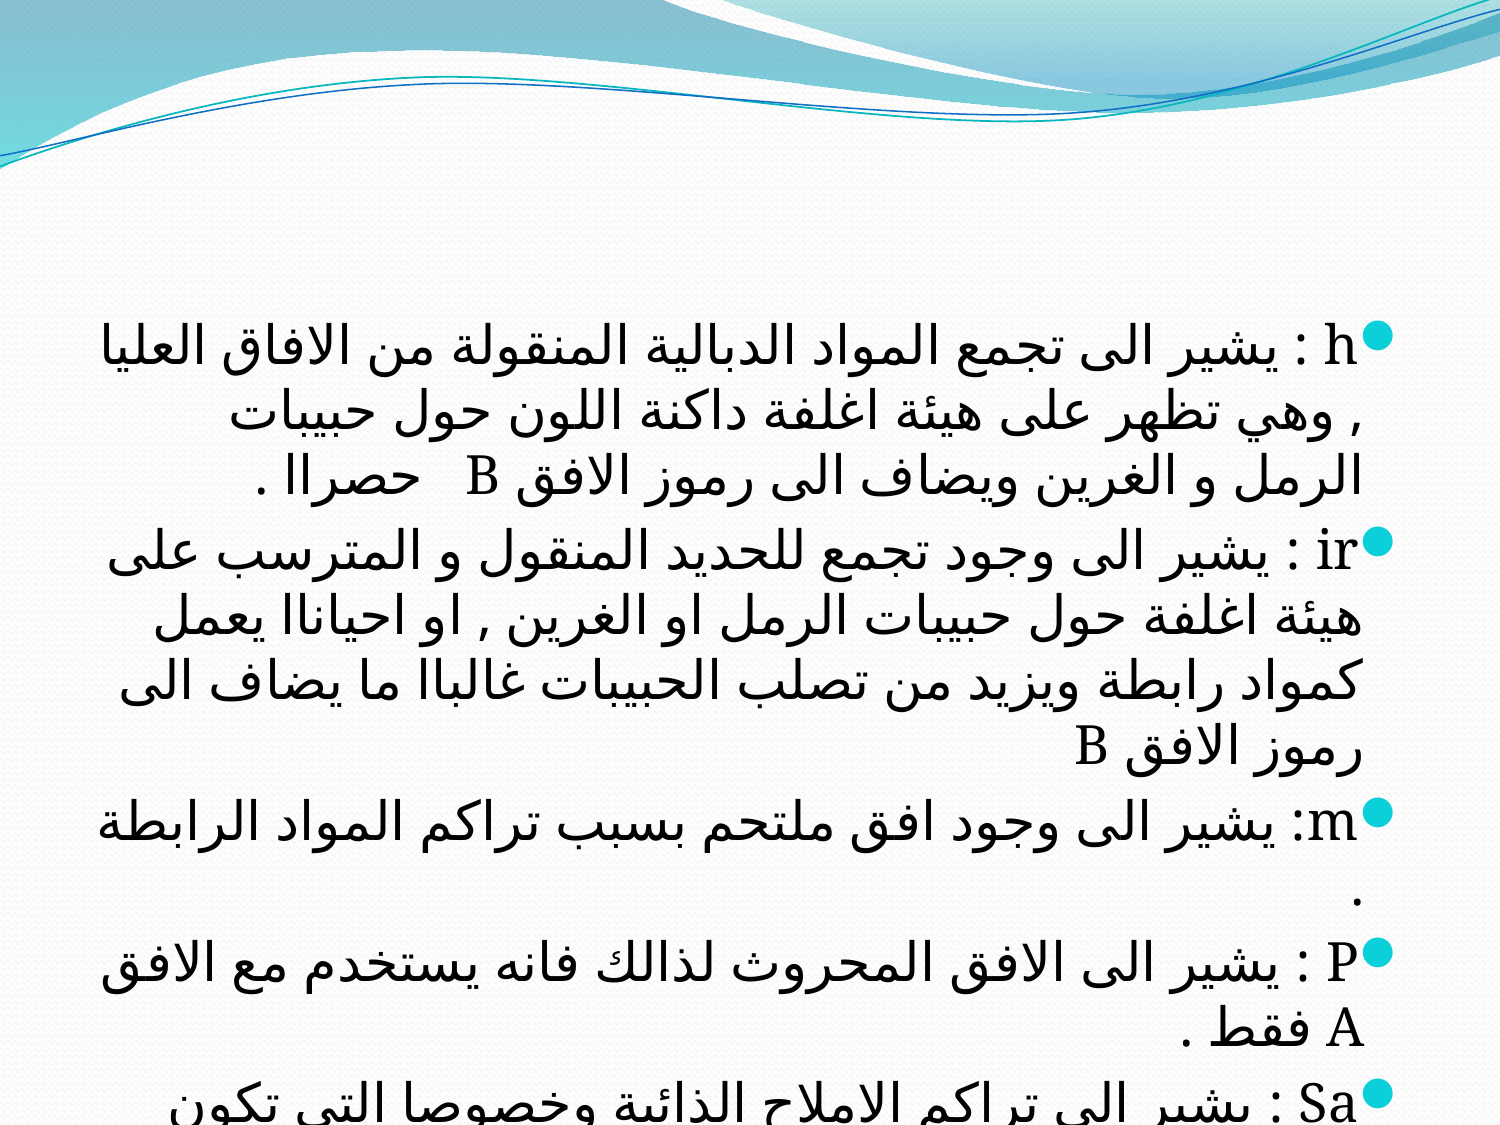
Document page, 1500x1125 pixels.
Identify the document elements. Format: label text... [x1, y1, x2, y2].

list h : يشير الى تجمع المواد الدبالية المنقولة من الافاق العليا , وهي تظهر على هيئة اغلفة داكنة اللون حول حبيبات الرمل و الغرين ويضاف الى رموز الافق B حصراا . ir : يشير الى وجود تجمع للحديد المنقول و المترسب على هيئة اغلفة حول حبيبات الرمل او الغرين , او احياناا يعمل كمواد رابطة ويزيد من تصلب الحبيبات غالباا ما يضاف الى رموز الافق B m: يشير الى وجود افق ملتحم بسبب تراكم المواد الرابطة . P : يشير الى الافق المحروث لذالك فانه يستخدم مع الافق A فقط . Sa : يشير الى تراكم الاملاح الذائبة وخصوصا التي تكون الاكثر ذوباناا من كبريتات الكالسيوم [75, 302, 1425, 1038]
